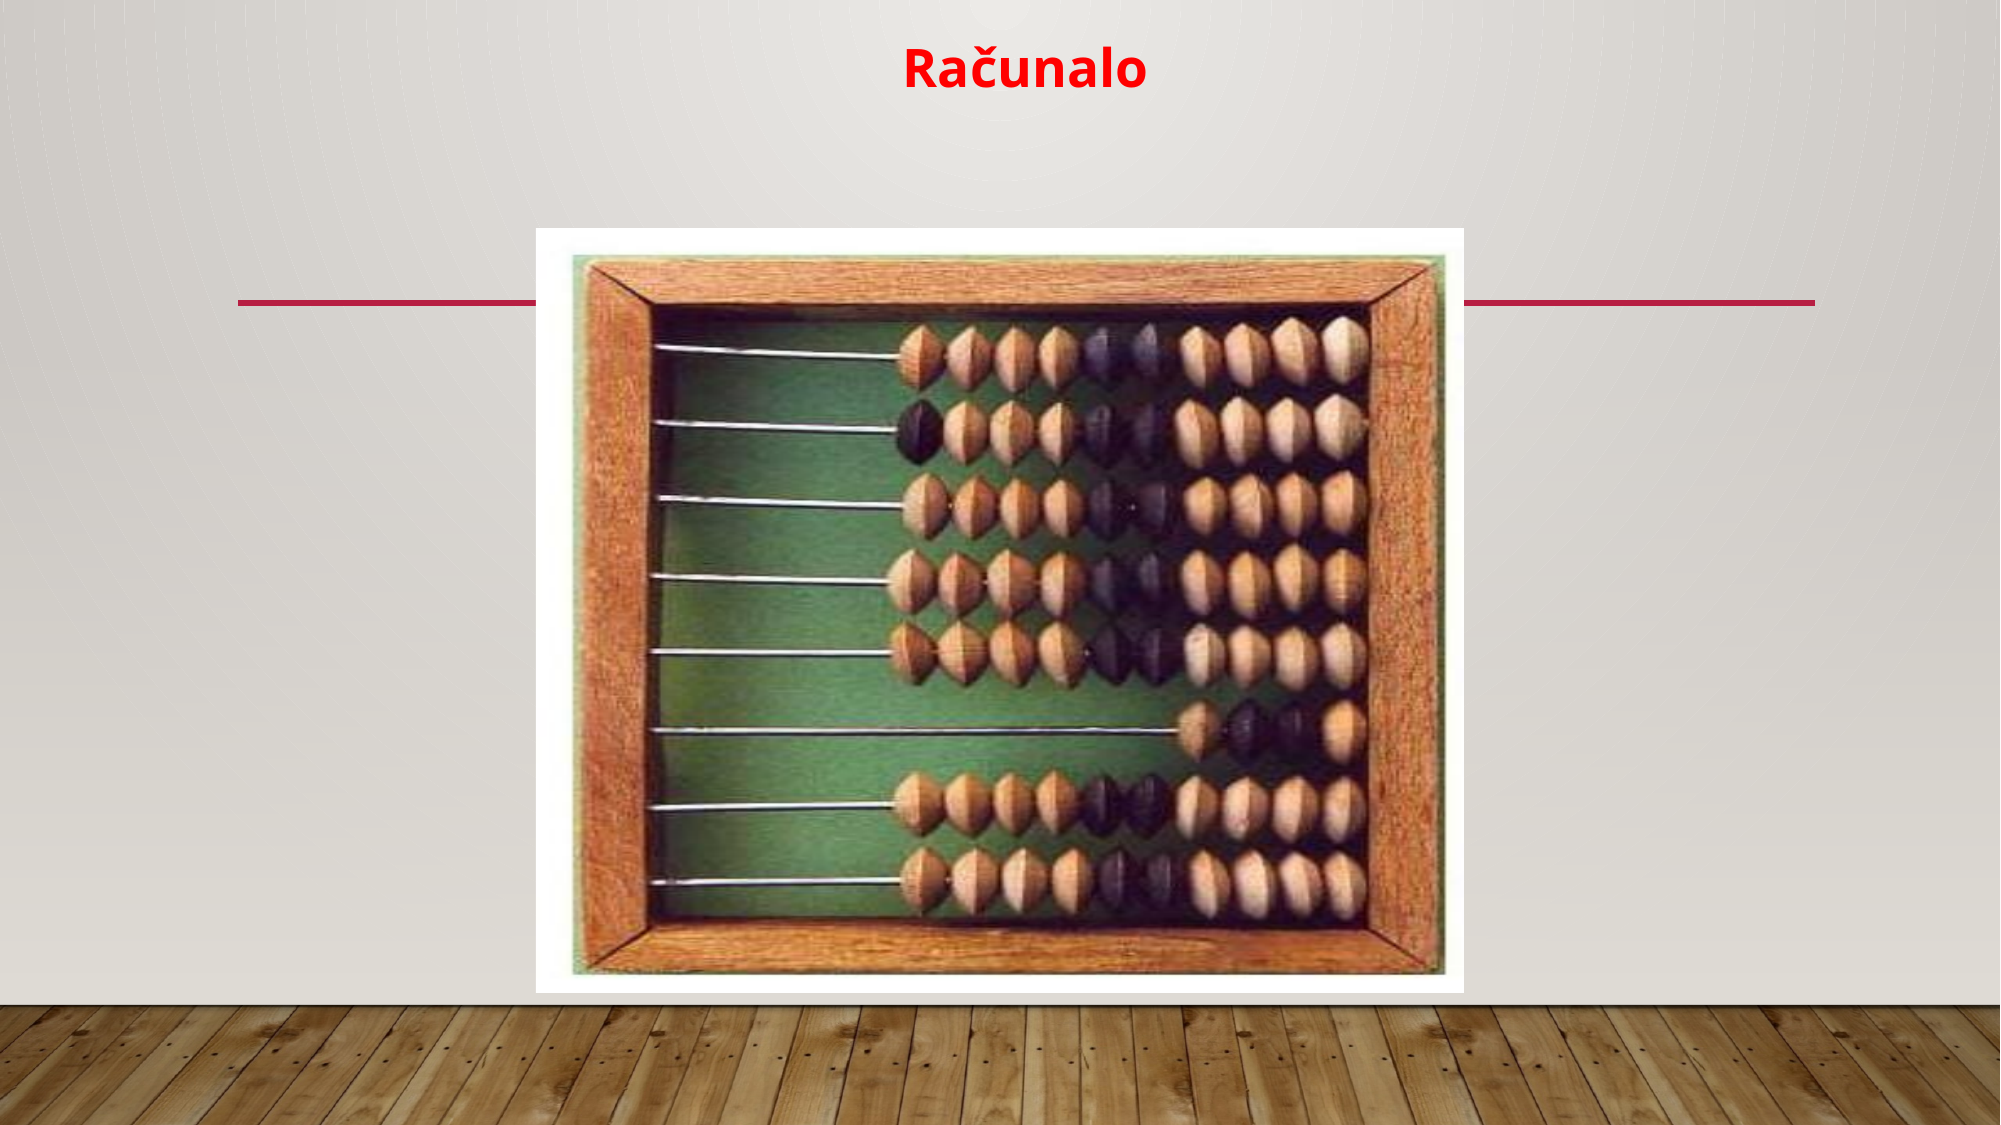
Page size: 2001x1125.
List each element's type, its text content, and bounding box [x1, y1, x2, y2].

picture [0, 1005, 2000, 1125]
title Računalo [238, 34, 1814, 164]
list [535, 228, 1465, 993]
